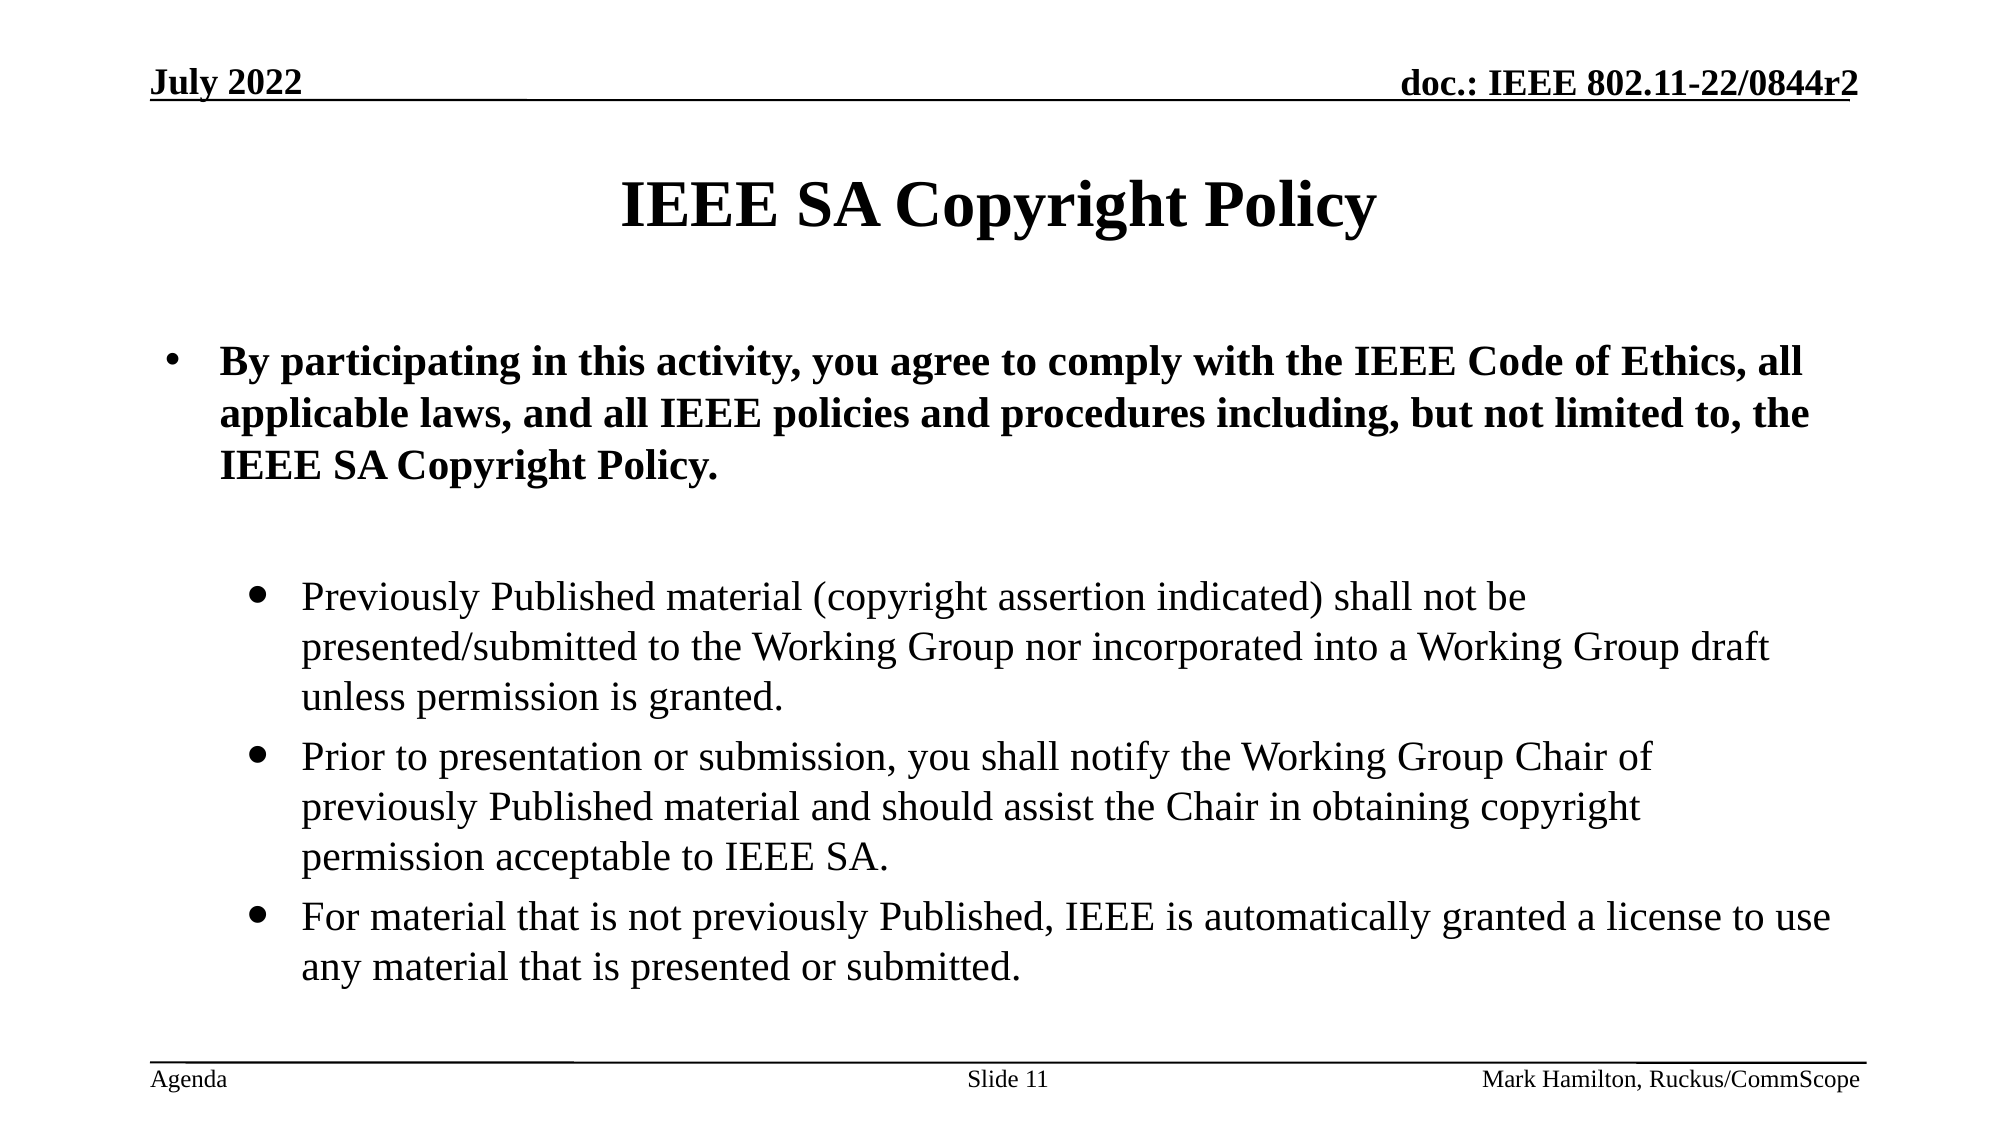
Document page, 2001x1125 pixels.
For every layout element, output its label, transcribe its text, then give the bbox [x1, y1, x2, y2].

list By participating in this activity, you agree to comply with the IEEE Code of Ethics, all applicable laws, and all IEEE policies and procedures including, but not limited to, the IEEE SA Copyright Policy. Previously Published material (copyright assertion indicated) shall not be presented/submitted to the Working Group nor incorporated into a Working Group draft unless permission is granted. Prior to presentation or submission, you shall notify the Working Group Chair of previously Published material and should assist the Chair in obtaining copyright permission acceptable to IEEE SA. For material that is not previously Published, IEEE is automatically granted a license to use any material that is presented or submitted. [149, 324, 1850, 1000]
slide_number Slide 11 [950, 1061, 1067, 1123]
title IEEE SA Copyright Policy [149, 112, 1850, 288]
